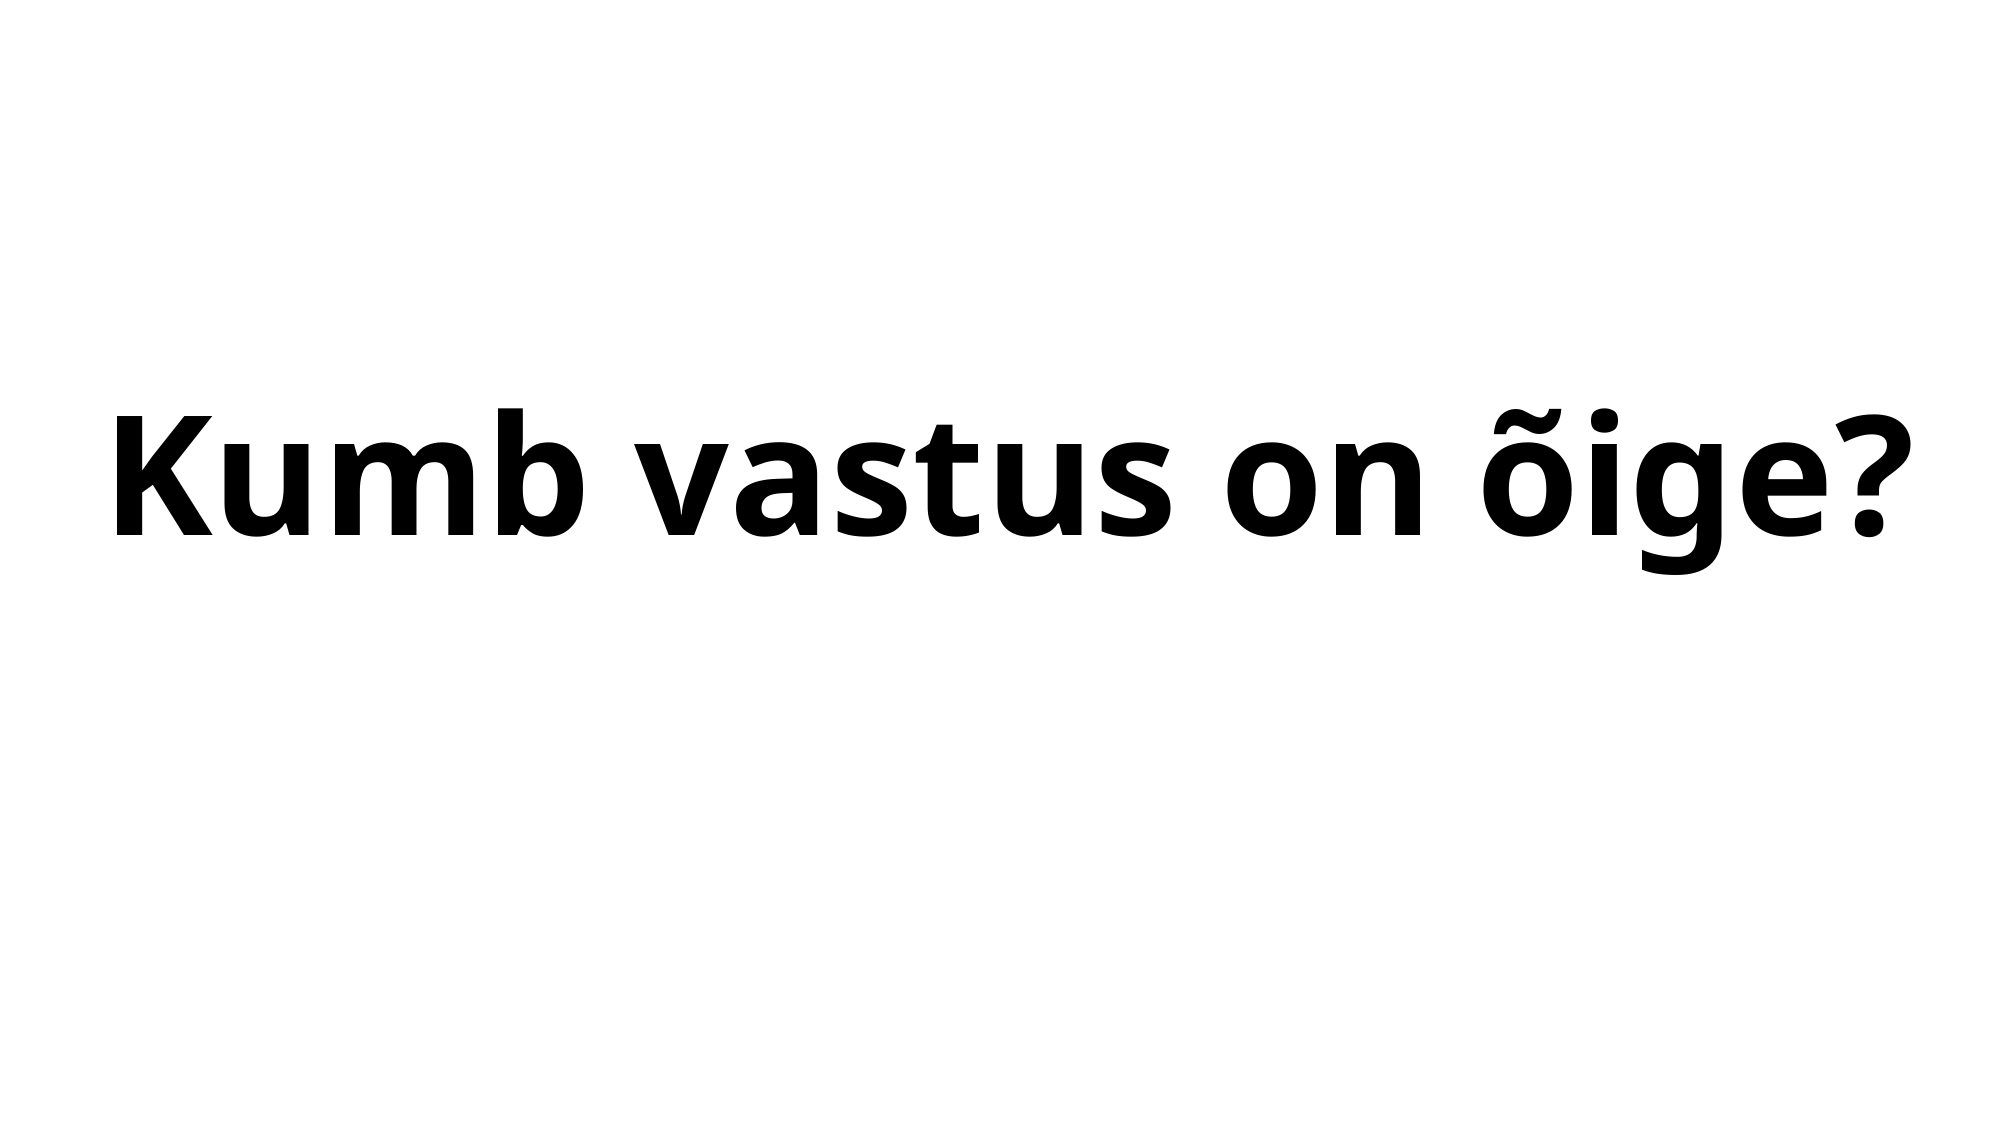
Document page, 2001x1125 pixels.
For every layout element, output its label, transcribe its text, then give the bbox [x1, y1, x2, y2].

title Kumb vastus on õige? [40, 303, 1977, 660]
